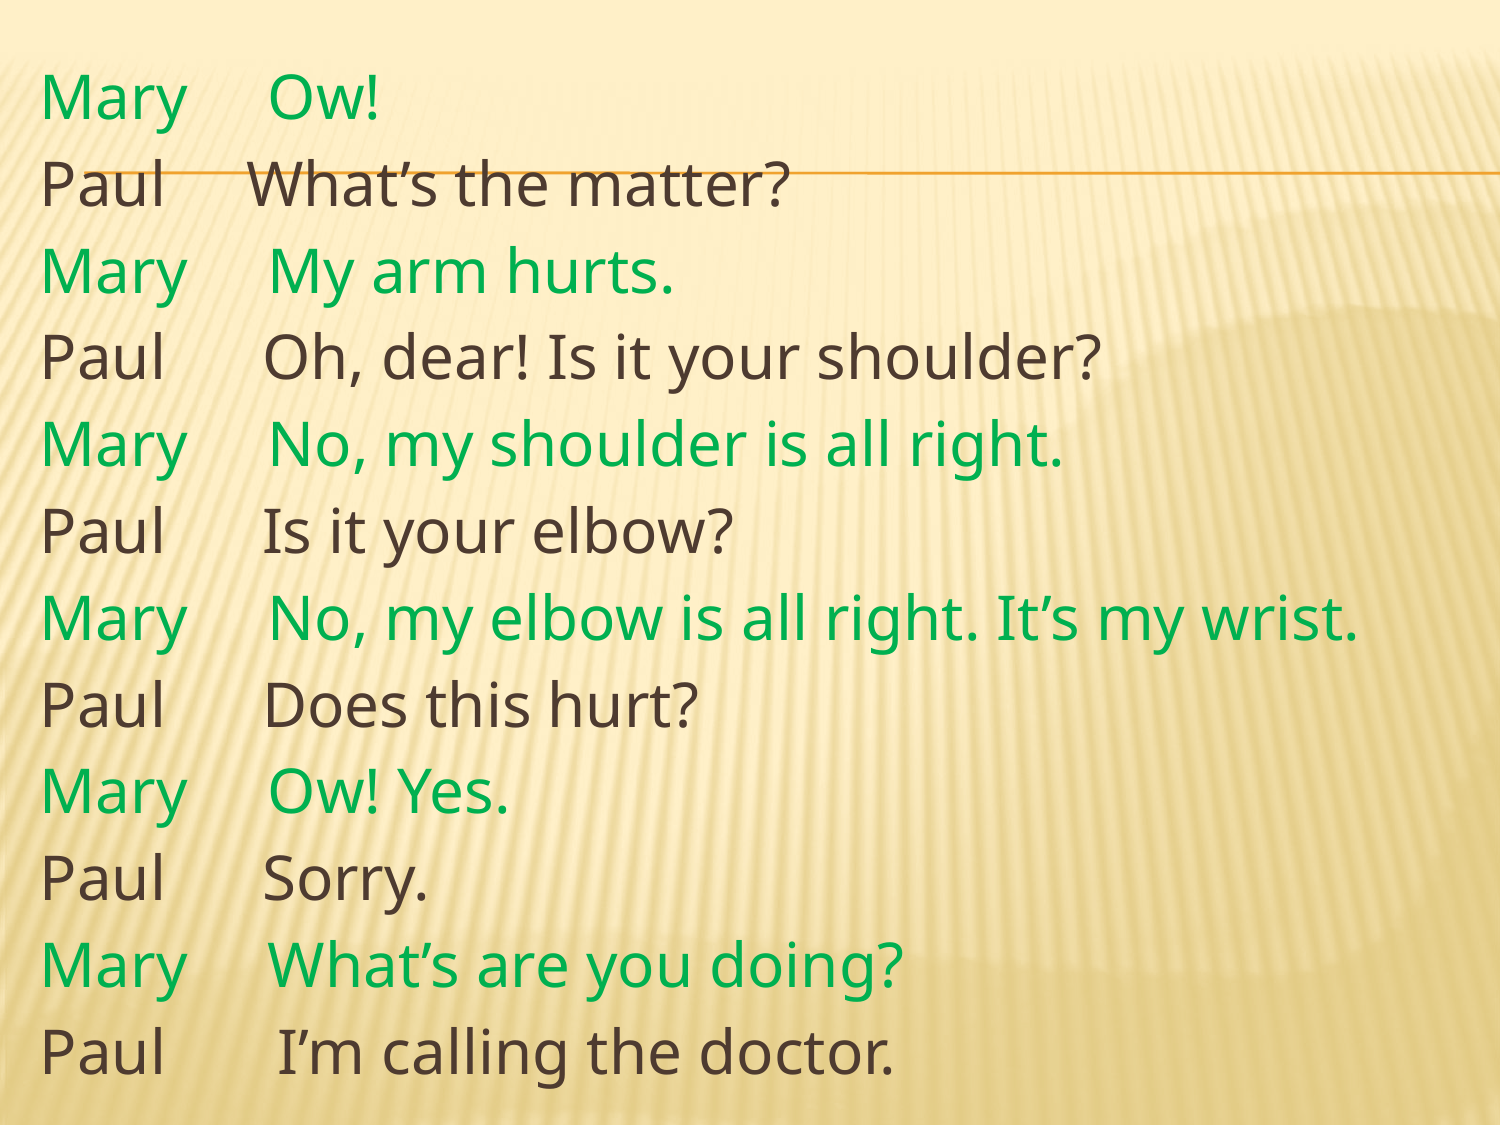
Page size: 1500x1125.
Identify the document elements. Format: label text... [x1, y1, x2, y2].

list Mary Ow! Paul What’s the matter? Mary My arm hurts. Paul Oh, dear! Is it your shoulder? Mary No, my shoulder is all right. Paul Is it your elbow? Mary No, my elbow is all right. It’s my wrist. Paul Does this hurt? Mary Ow! Yes. Paul Sorry. Mary What’s are you doing? Paul I’m calling the doctor. [24, 50, 1475, 1100]
